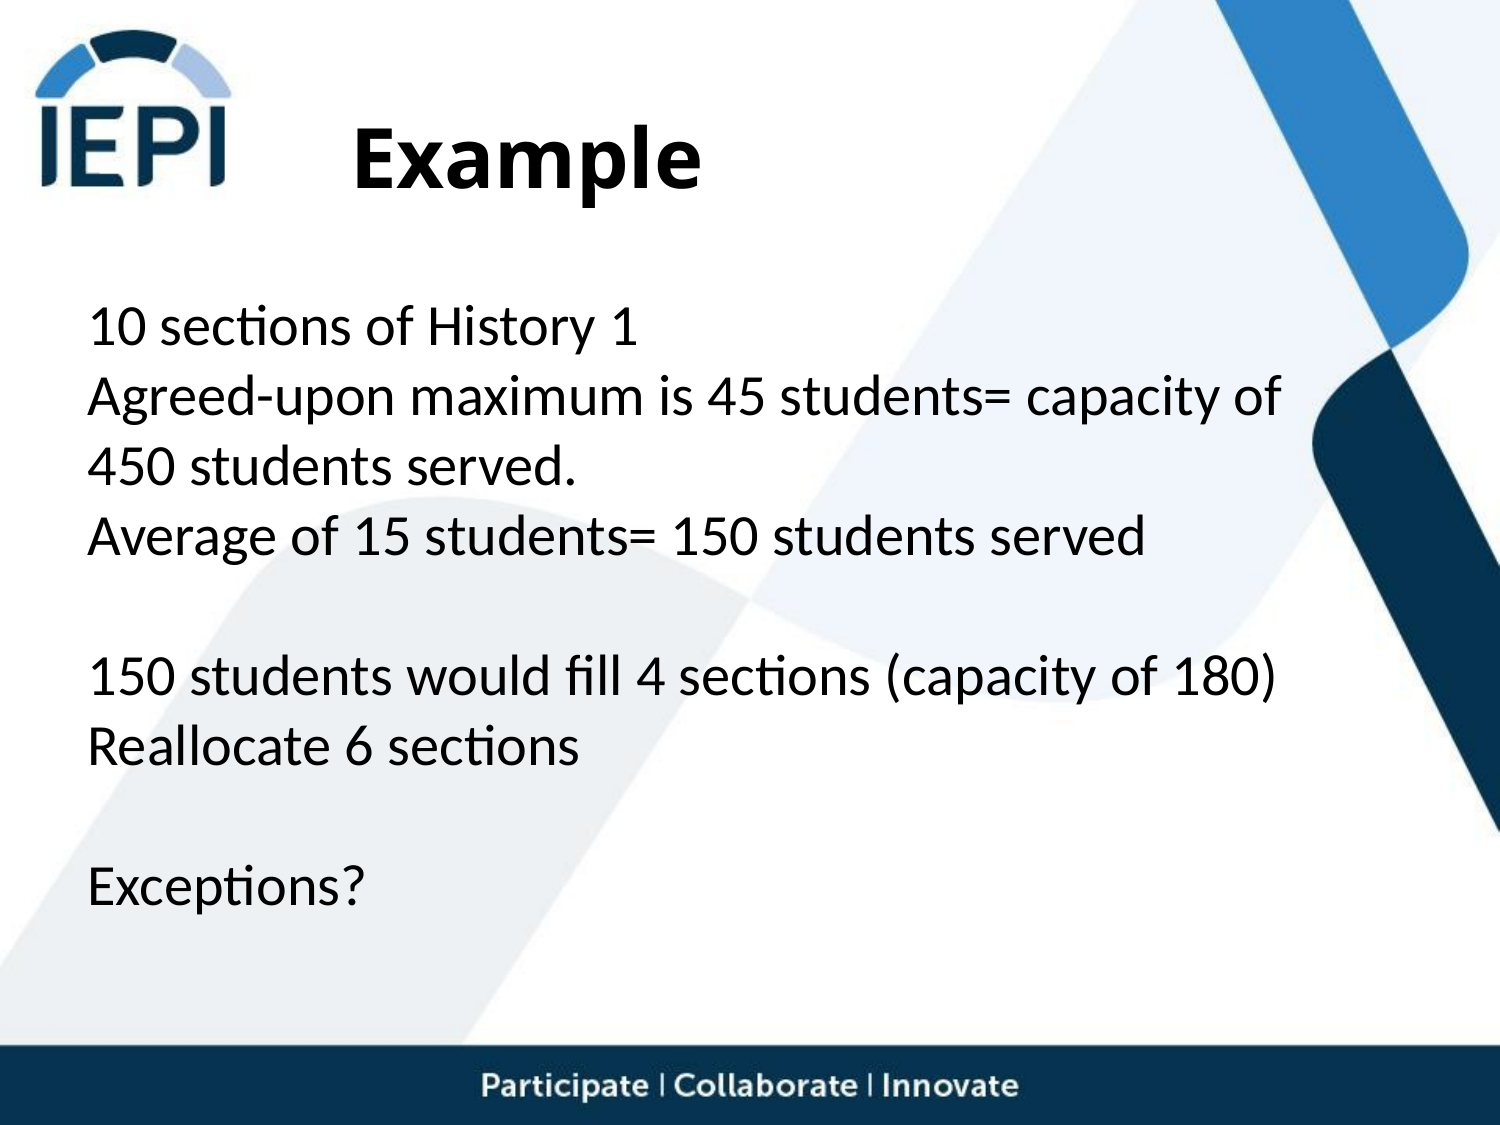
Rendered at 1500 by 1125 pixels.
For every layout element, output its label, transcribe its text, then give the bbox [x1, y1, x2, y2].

title Example [350, 105, 868, 207]
list 10 sections of History 1 Agreed-upon maximum is 45 students= capacity of 450 students served. Average of 15 students= 150 students served 150 students would fill 4 sections (capacity of 180) Reallocate 6 sections Exceptions? [87, 287, 1325, 995]
picture [0, 0, 1500, 1125]
